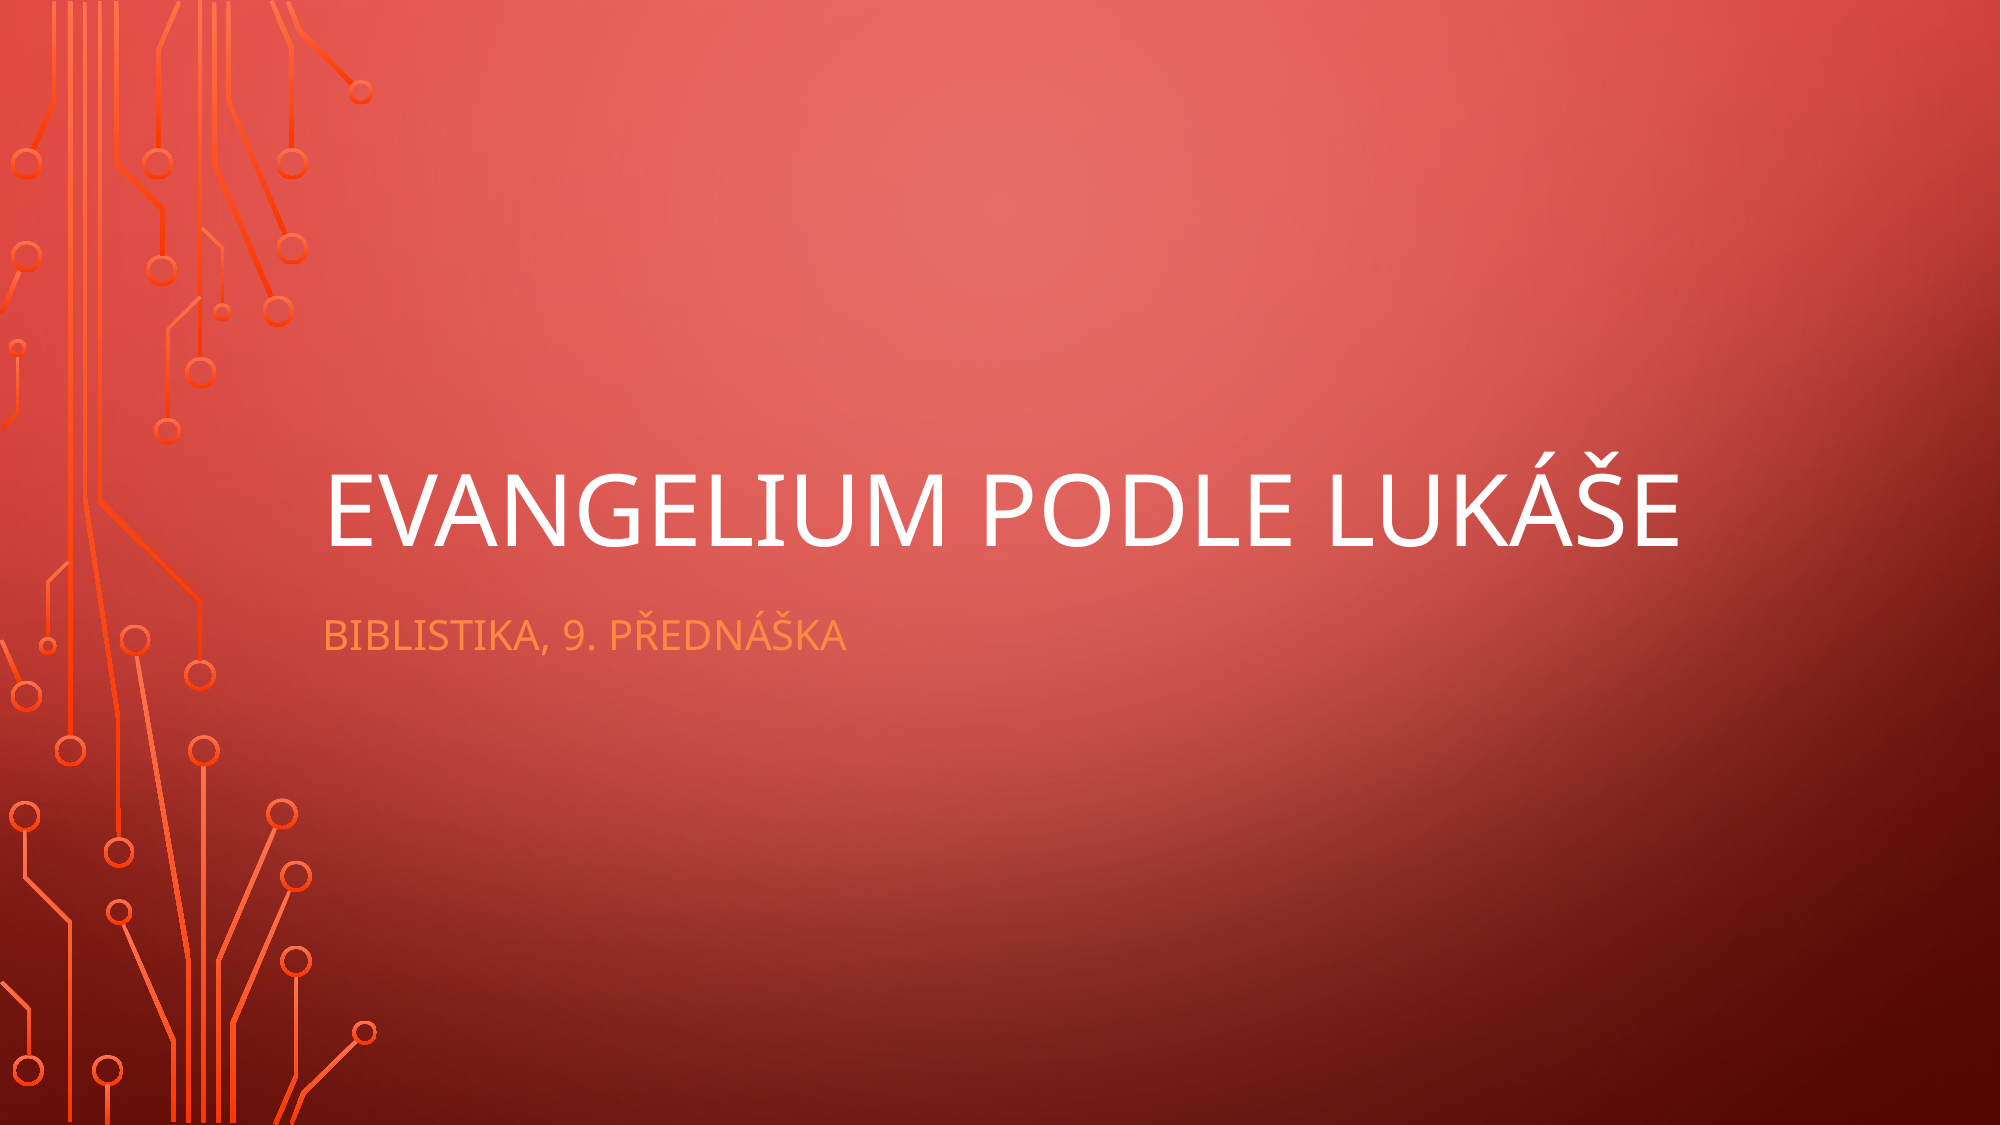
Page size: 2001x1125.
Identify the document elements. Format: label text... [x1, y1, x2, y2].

title Evangelium podle lukáše [307, 184, 1750, 576]
subtitle Biblistika, 9. přednáška [307, 590, 1750, 863]
